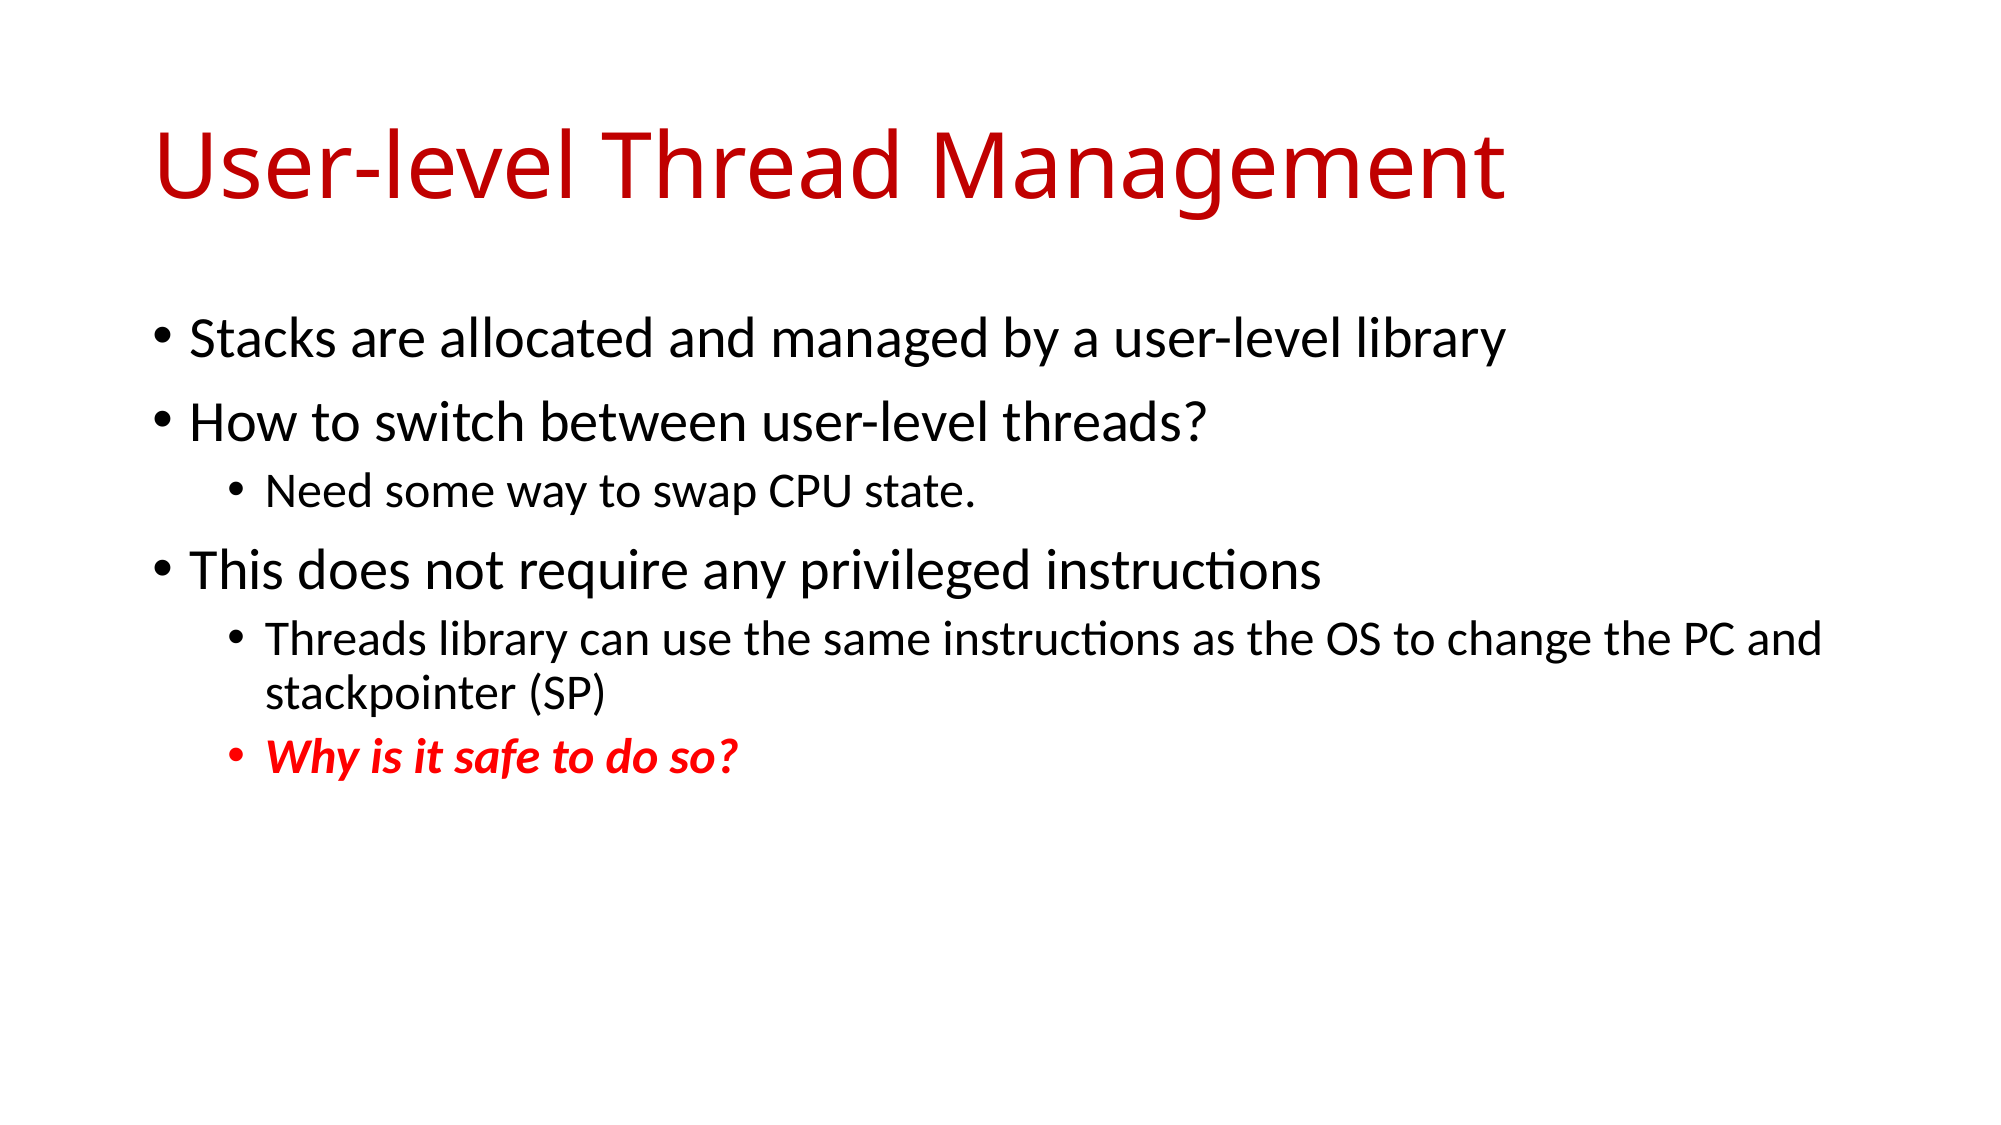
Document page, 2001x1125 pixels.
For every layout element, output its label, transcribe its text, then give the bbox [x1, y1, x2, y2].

list Stacks are allocated and managed by a user-level library How to switch between user-level threads? Need some way to swap CPU state. This does not require any privileged instructions Threads library can use the same instructions as the OS to change the PC and stackpointer (SP) Why is it safe to do so? [137, 299, 1863, 1014]
title User-level Thread Management [137, 59, 1863, 278]
